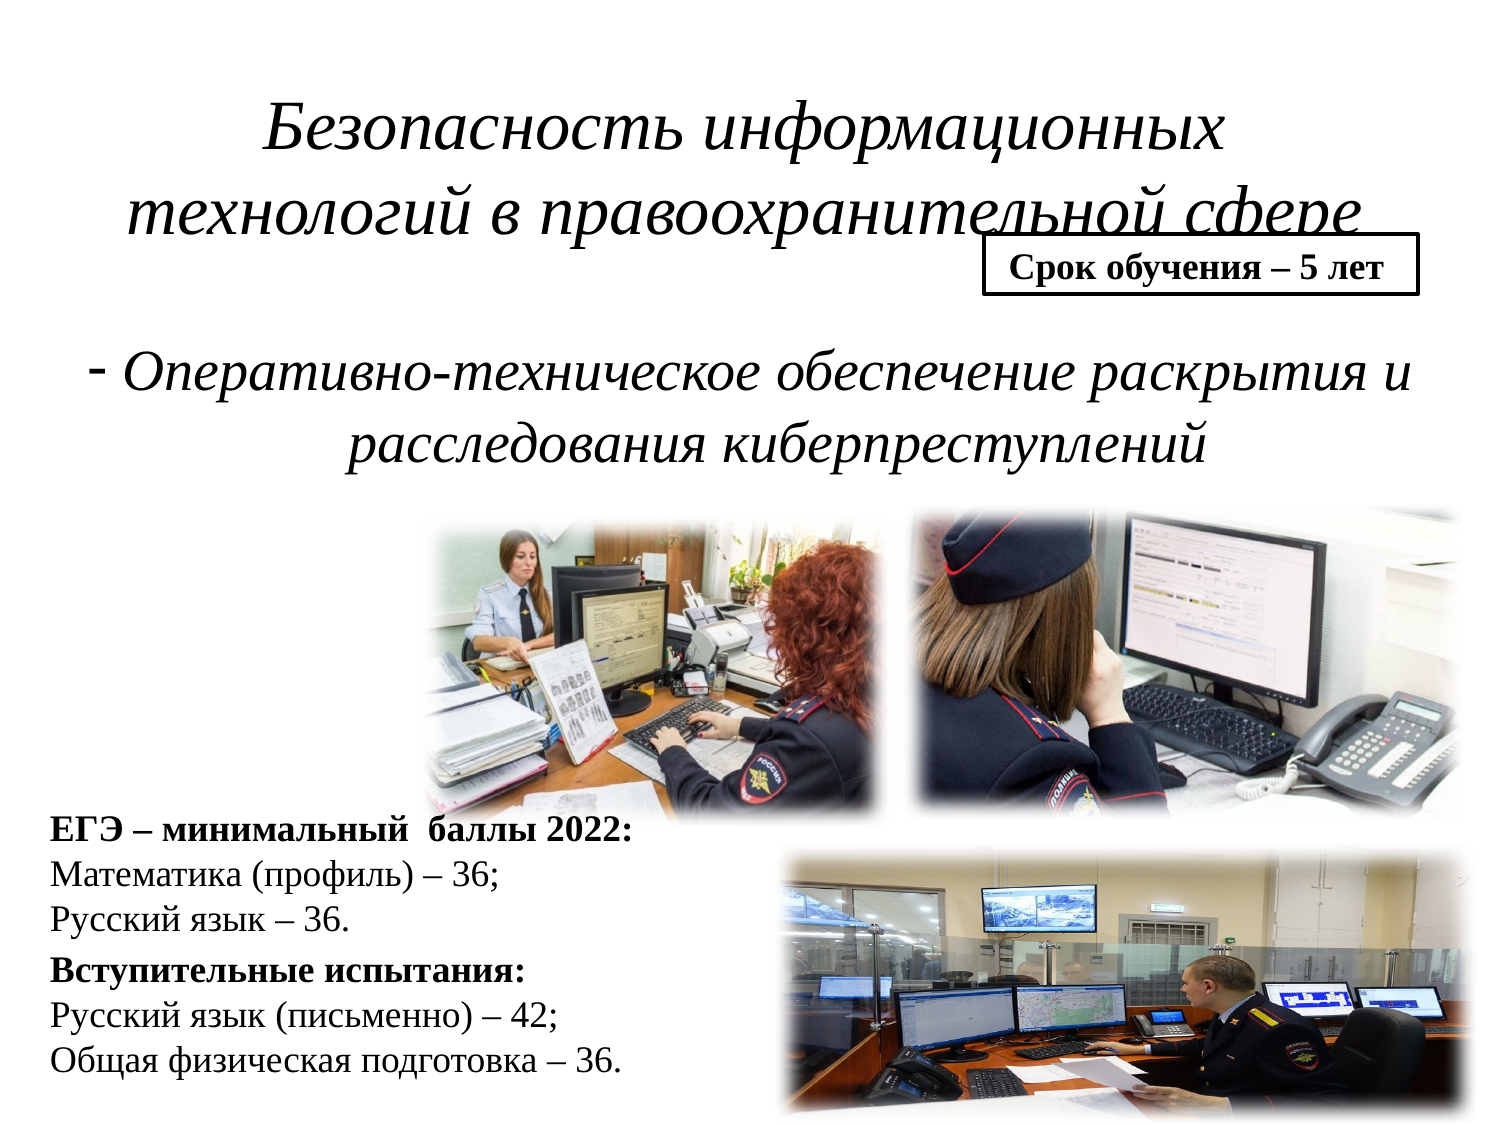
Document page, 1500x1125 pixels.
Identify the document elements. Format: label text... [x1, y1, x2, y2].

list - Оперативно-техническое обеспечение раскрытия и расследования киберпреступлений [0, 316, 1500, 1125]
text_box ЕГЭ – минимальный баллы 2022: Математика (профиль) – 36; Русский язык – 36. [35, 796, 786, 947]
picture [773, 843, 1477, 1125]
text_box Вступительные испытания: Русский язык (письменно) – 42; Общая физическая подготовка – 36. [35, 947, 768, 1088]
picture [421, 515, 891, 829]
text_box Срок обучения – 5 лет [982, 232, 1420, 296]
picture [902, 503, 1466, 821]
title Безопасность информационных технологий в правоохранительной сфере [70, 70, 1421, 258]
